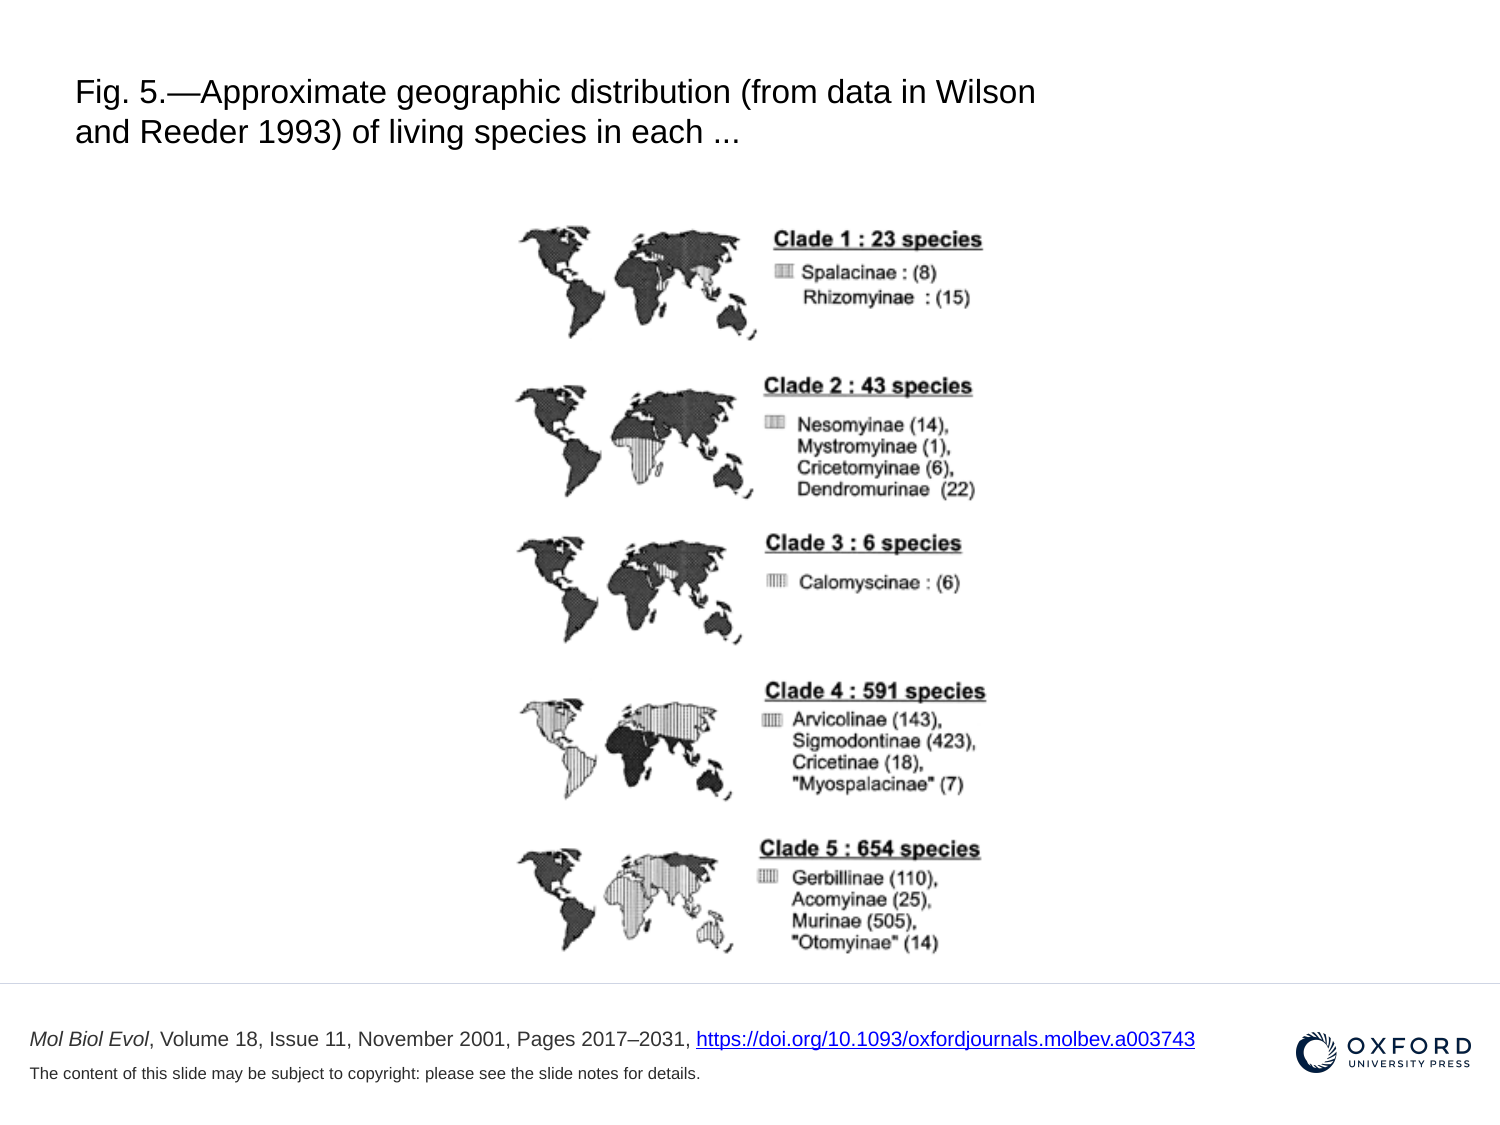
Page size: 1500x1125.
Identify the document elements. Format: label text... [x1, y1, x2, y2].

picture [1296, 1032, 1471, 1073]
picture [512, 224, 990, 957]
footer Mol Biol Evol, Volume 18, Issue 11, November 2001, Pages 2017–2031, https://doi.org/10.1093/oxfordjournals.molbev.a003743 The content of this slide may be subject to copyright: please see the slide notes for details. [0, 983, 1260, 1125]
title Fig. 5.—Approximate geographic distribution (from data in Wilson and Reeder 1993) of living species in each ... [75, 69, 1078, 171]
